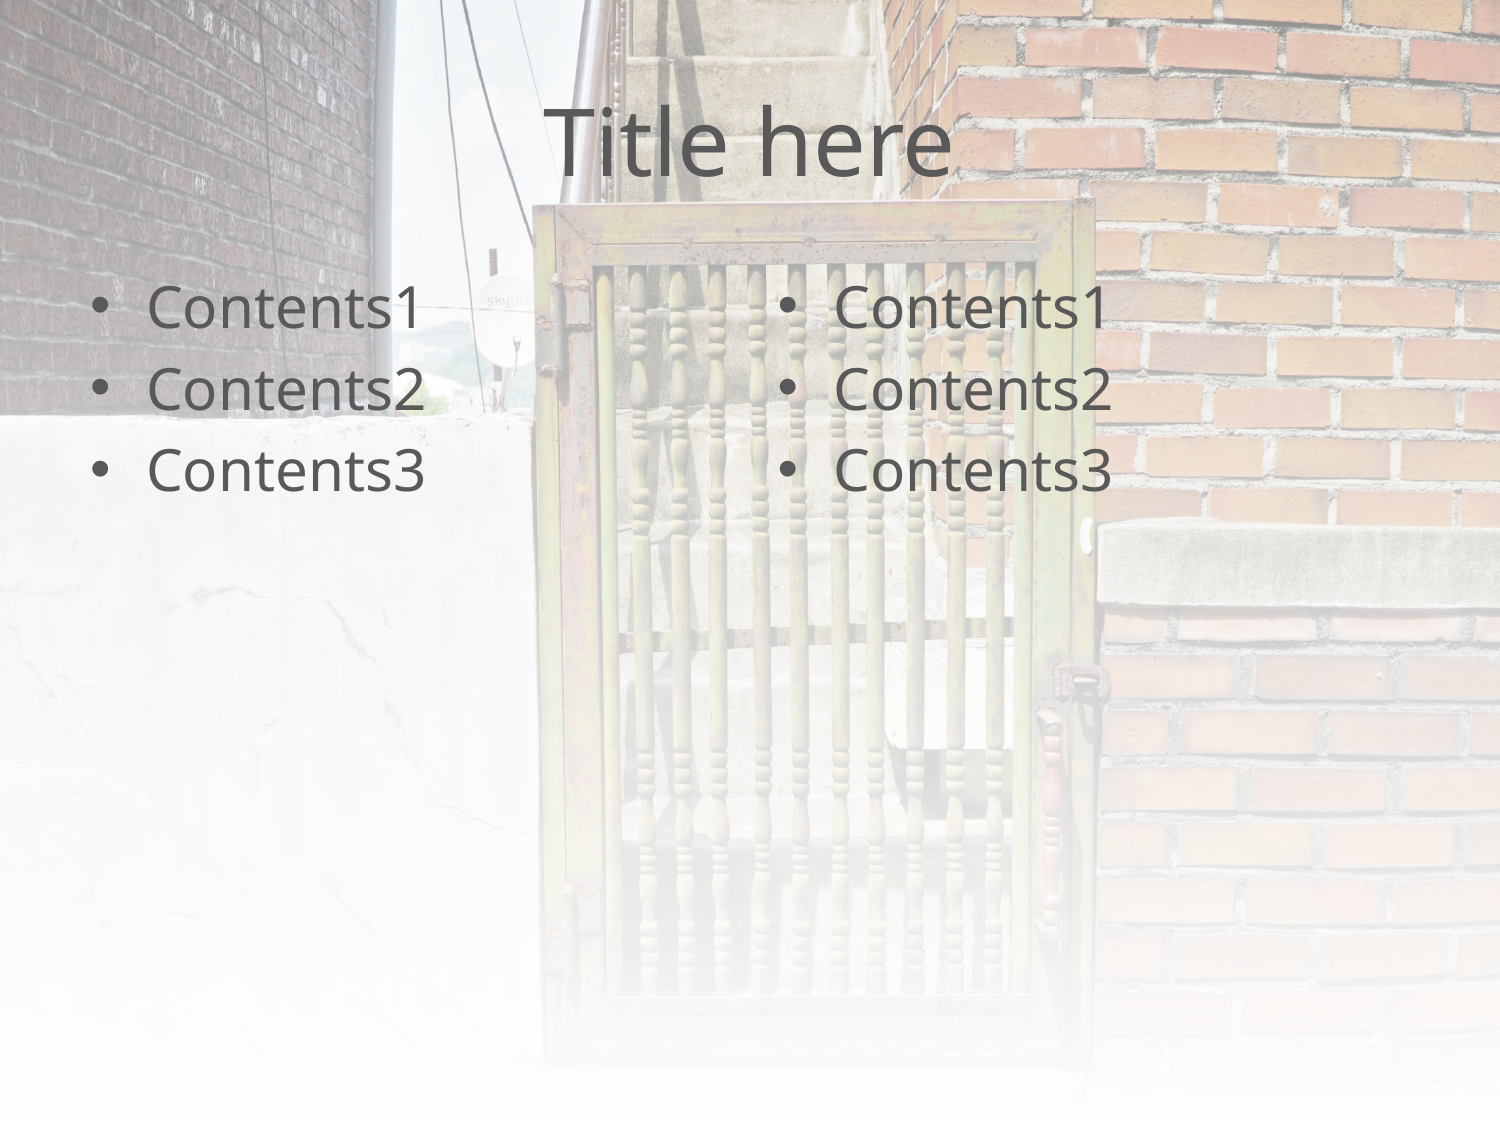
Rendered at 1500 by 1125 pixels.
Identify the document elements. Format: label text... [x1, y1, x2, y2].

list Contents1 Contents2 Contents3 [75, 262, 738, 1005]
list Contents1 Contents2 Contents3 [762, 262, 1425, 1005]
text_box [0, 0, 1500, 1125]
title Title here [75, 45, 1425, 233]
